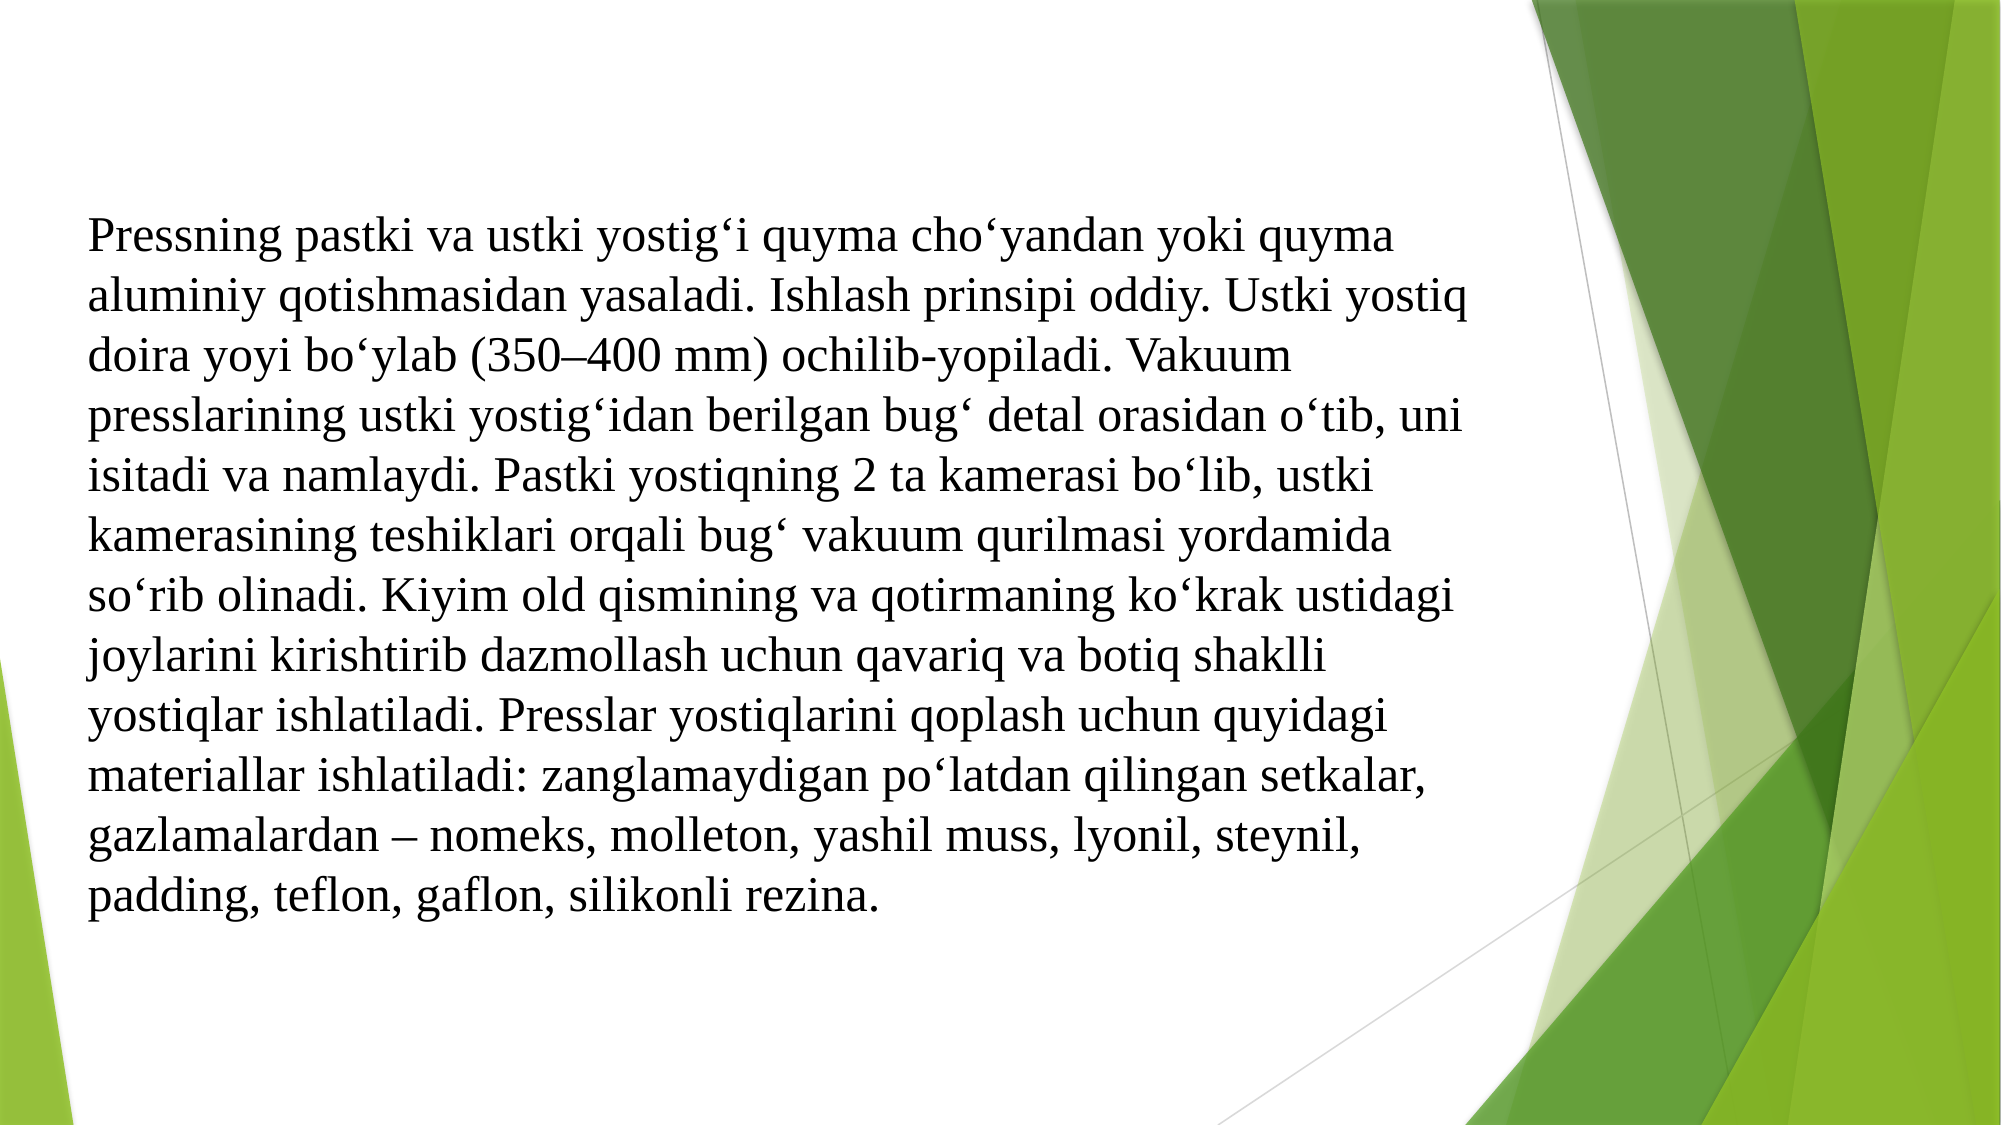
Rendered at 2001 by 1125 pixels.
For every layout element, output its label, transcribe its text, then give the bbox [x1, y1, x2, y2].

text_box Pressning pastki va ustki yostig‘i quyma cho‘yandan yoki quyma aluminiy qotishmasidan yasaladi. Ishlash prinsipi oddiy. Ustki yostiq doira yoyi bo‘ylab (350–400 mm) ochilib-yopiladi. Vakuum presslarining ustki yostig‘idan berilgan bug‘ detal orasidan o‘tib, uni isitadi va namlaydi. Pastki yostiqning 2 ta kamerasi bo‘lib, ustki kamerasining teshiklari orqali bug‘ vakuum qurilmasi yordamida so‘rib olinadi. Kiyim old qismining va qotirmaning ko‘krak ustidagi joylarini kirishtirib dazmollash uchun qavariq va botiq shaklli yostiqlar ishlatiladi. Presslar yostiqlarini qoplash uchun quyidagi materiallar ishlatiladi: zanglamaydigan po‘latdan qilingan setkalar, gazlamalardan – nomeks, molleton, yashil muss, lyonil, steynil, padding, teflon, gaflon, silikonli rezina. [72, 194, 1492, 974]
